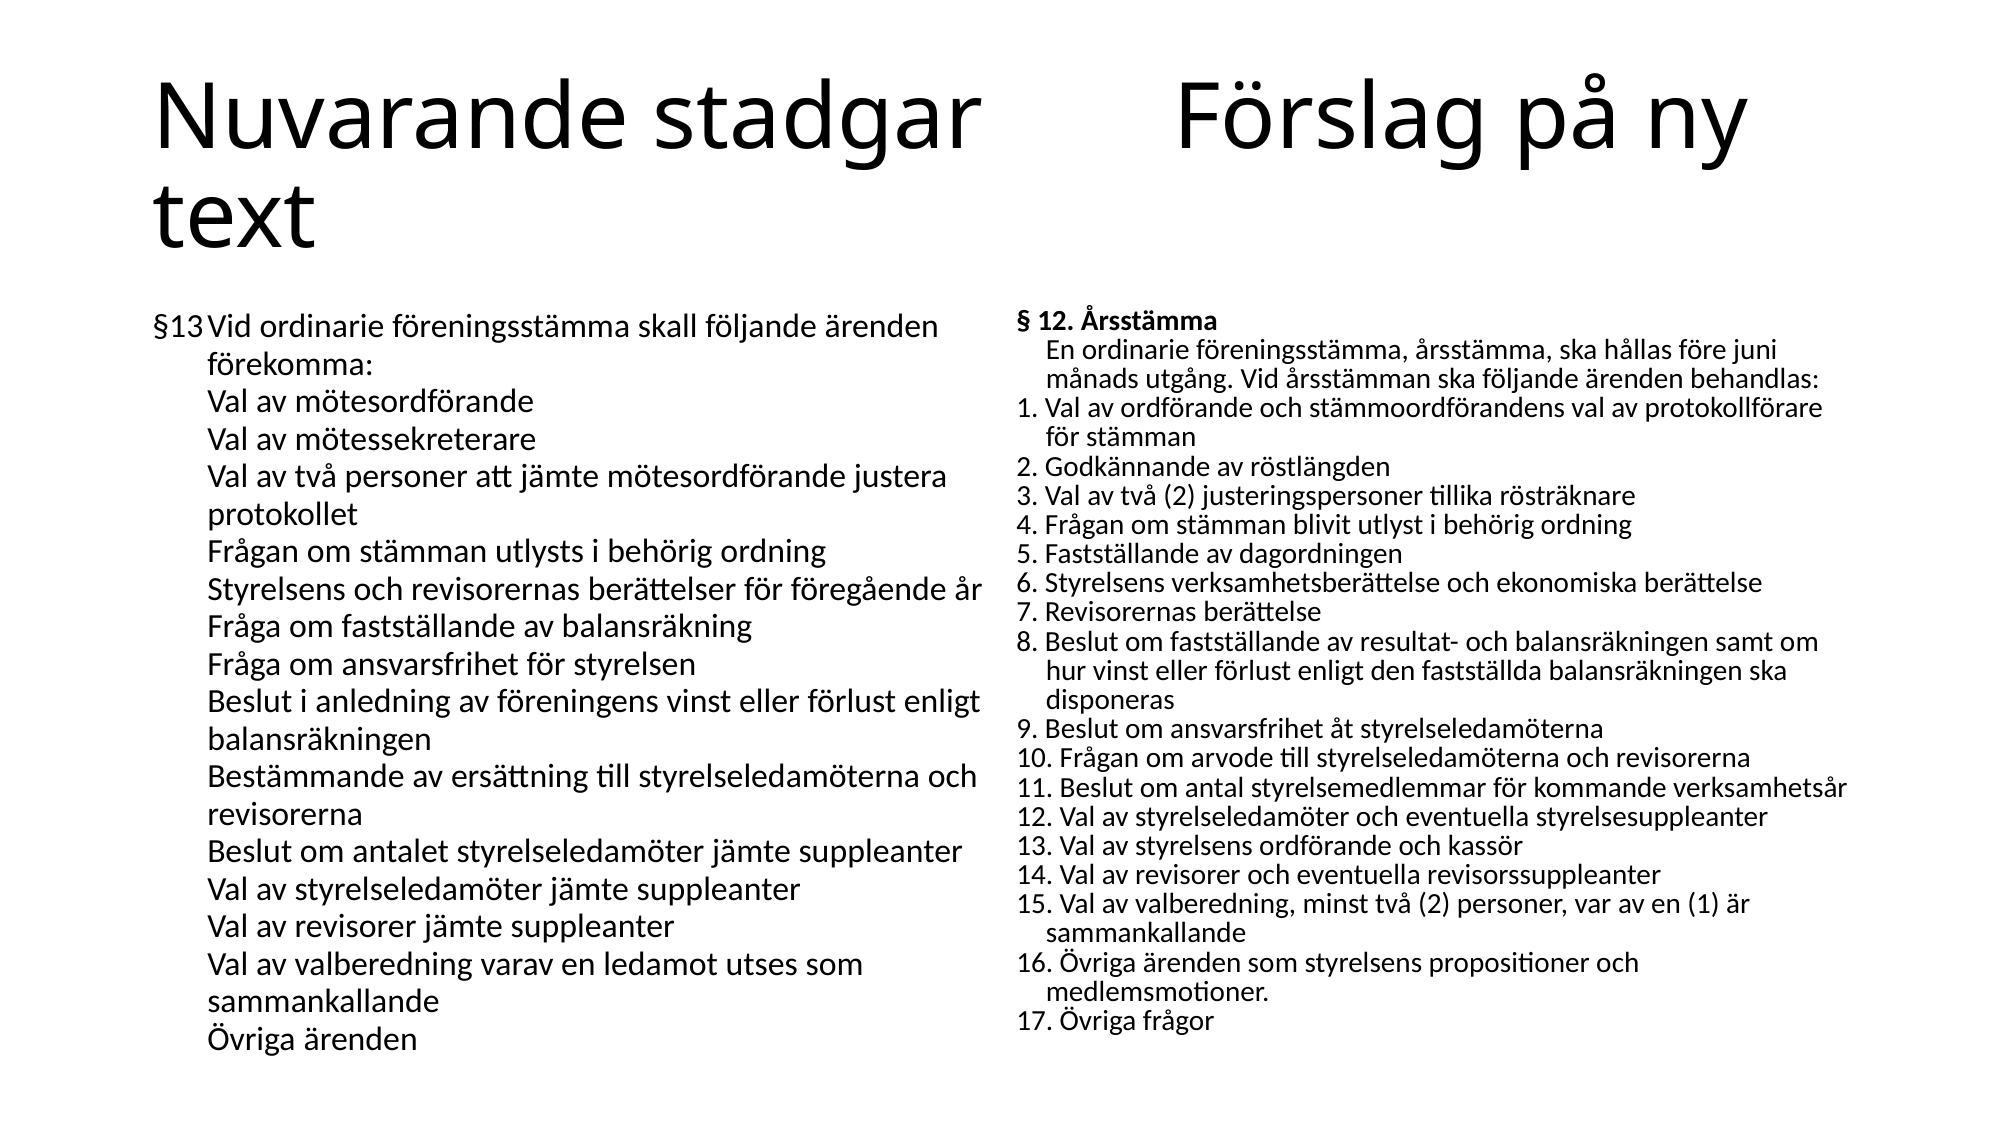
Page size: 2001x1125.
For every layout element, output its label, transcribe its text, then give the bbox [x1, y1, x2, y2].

list §13 Vid ordinarie föreningsstämma skall följande ärenden förekomma: Val av mötesordförande Val av mötessekreterare Val av två personer att jämte mötesordförande justera protokollet Frågan om stämman utlysts i behörig ordning Styrelsens och revisorernas berättelser för föregående år Fråga om fastställande av balansräkning Fråga om ansvarsfrihet för styrelsen Beslut i anledning av föreningens vinst eller förlust enligt balansräkningen Bestämmande av ersättning till styrelseledamöterna och revisorerna Beslut om antalet styrelseledamöter jämte suppleanter Val av styrelseledamöter jämte suppleanter Val av revisorer jämte suppleanter Val av valberedning varav en ledamot utses som sammankallande Övriga ärenden [137, 299, 1000, 1076]
text_box § 12. Årsstämma En ordinarie föreningsstämma, årsstämma, ska hållas före juni månads utgång. Vid årsstämman ska följande ärenden behandlas: 1. Val av ordförande och stämmoordförandens val av protokollförare för stämman 2. Godkännande av röstlängden 3. Val av två (2) justeringspersoner tillika rösträknare 4. Frågan om stämman blivit utlyst i behörig ordning 5. Fastställande av dagordningen 6. Styrelsens verksamhetsberättelse och ekonomiska berättelse 7. Revisorernas berättelse 8. Beslut om fastställande av resultat- och balansräkningen samt om hur vinst eller förlust enligt den fastställda balansräkningen ska disponeras 9. Beslut om ansvarsfrihet åt styrelseledamöterna 10. Frågan om arvode till styrelseledamöterna och revisorerna 11. Beslut om antal styrelsemedlemmar för kommande verksamhetsår 12. Val av styrelseledamöter och eventuella styrelsesuppleanter 13. Val av styrelsens ordförande och kassör 14. Val av revisorer och eventuella revisorssuppleanter 15. Val av valberedning, minst två (2) personer, var av en (1) är sammankallande 16. Övriga ärenden som styrelsens propositioner och medlemsmotioner. 17. Övriga frågor [1001, 299, 1864, 1076]
title Nuvarande stadgar Förslag på ny text [137, 59, 1863, 278]
